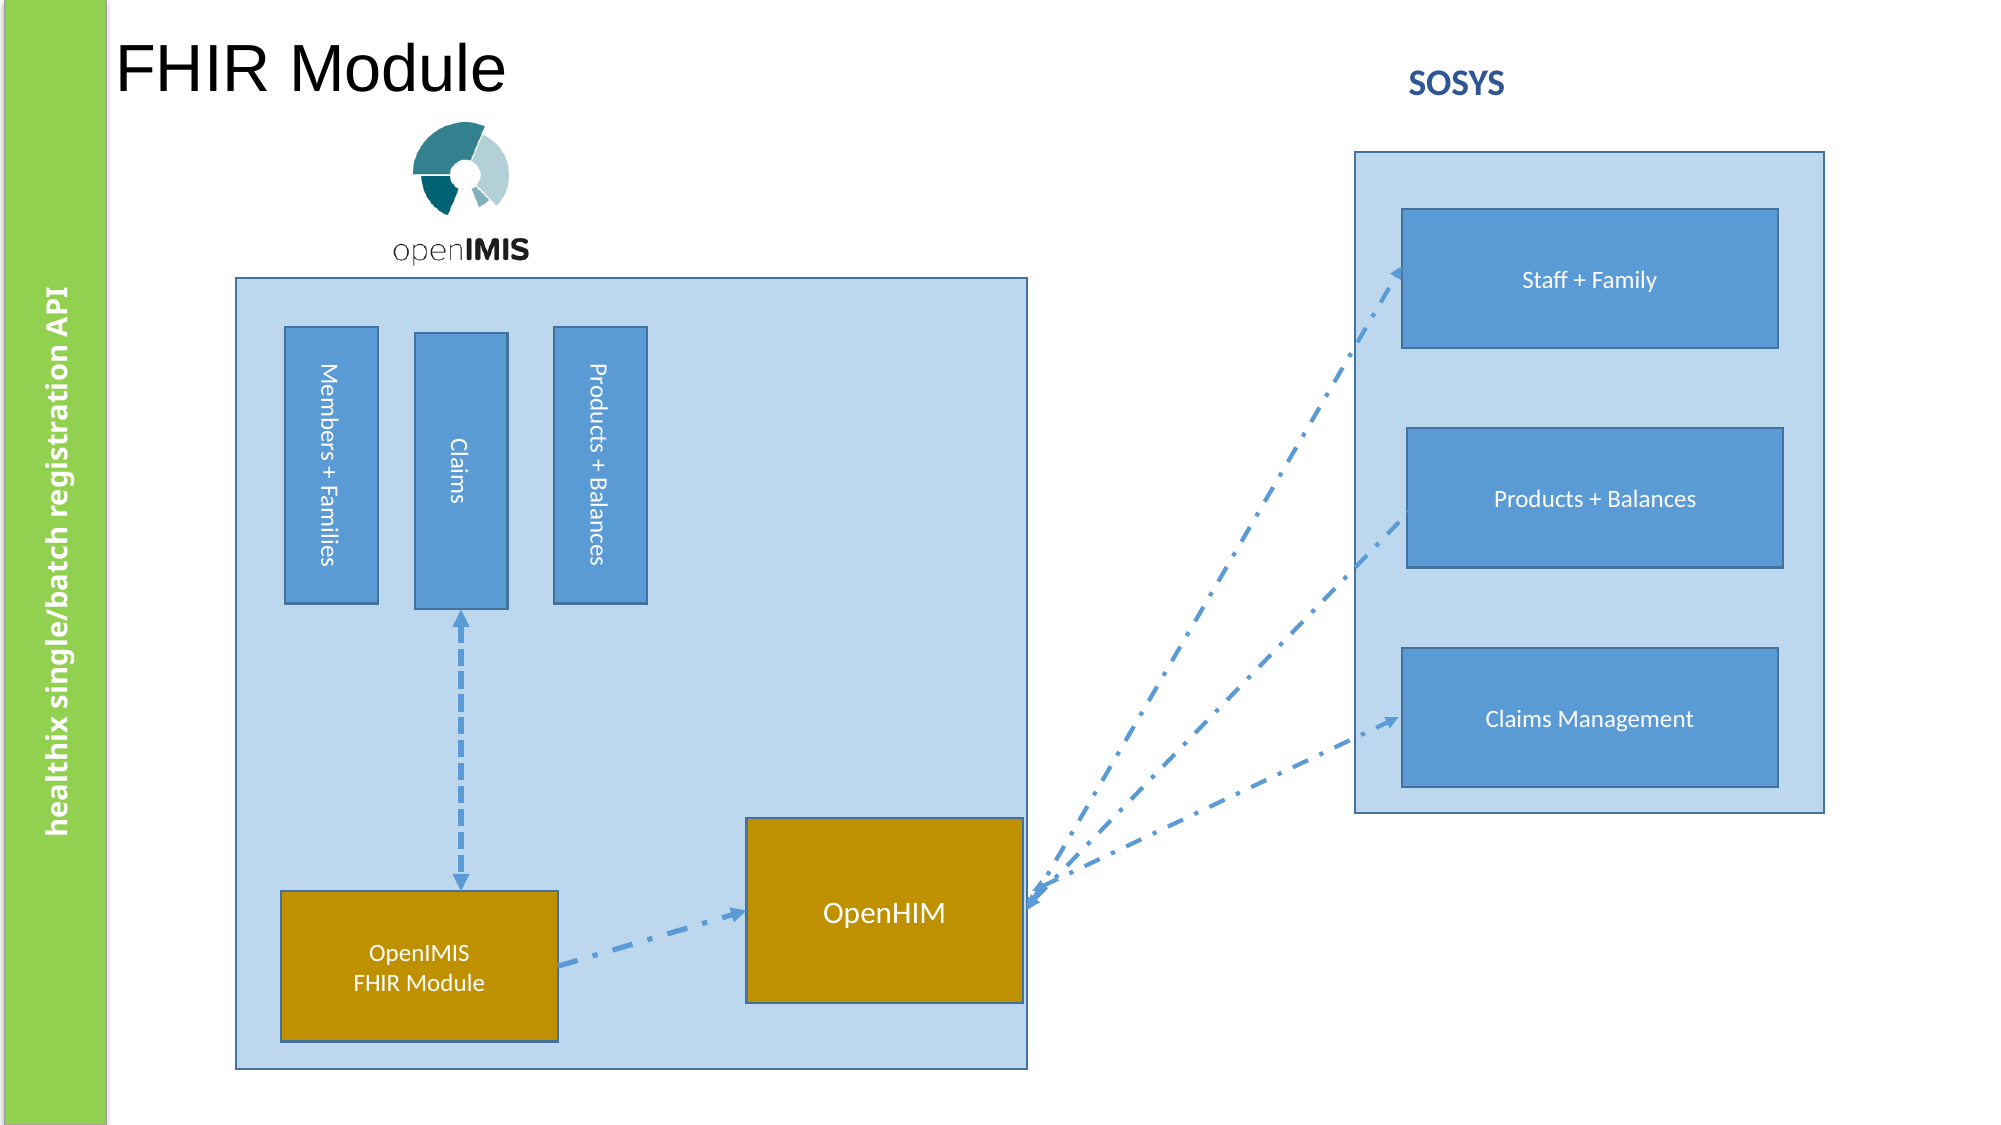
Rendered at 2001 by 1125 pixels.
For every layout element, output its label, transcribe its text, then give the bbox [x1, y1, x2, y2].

text_box Claims [414, 332, 509, 610]
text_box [557, 910, 747, 967]
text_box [1402, 460, 1459, 908]
text_box healthix single/batch registration API [5, 0, 107, 1125]
text_box Staff + Family [1401, 208, 1779, 349]
text_box OpenIMIS FHIR Module [280, 890, 559, 1043]
text_box [1354, 151, 1825, 814]
text_box Claims Management [1459, 647, 1779, 788]
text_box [1026, 265, 1402, 911]
text_box SOSYS [1393, 50, 1823, 111]
text_box FHIR Module [107, 12, 538, 106]
text_box Products + Balances [553, 326, 648, 605]
text_box Products + Balances [1406, 427, 1784, 569]
text_box [235, 277, 1028, 1070]
text_box OpenHIM [745, 817, 1024, 1004]
text_box Members + Families [284, 326, 379, 605]
picture [393, 122, 529, 266]
